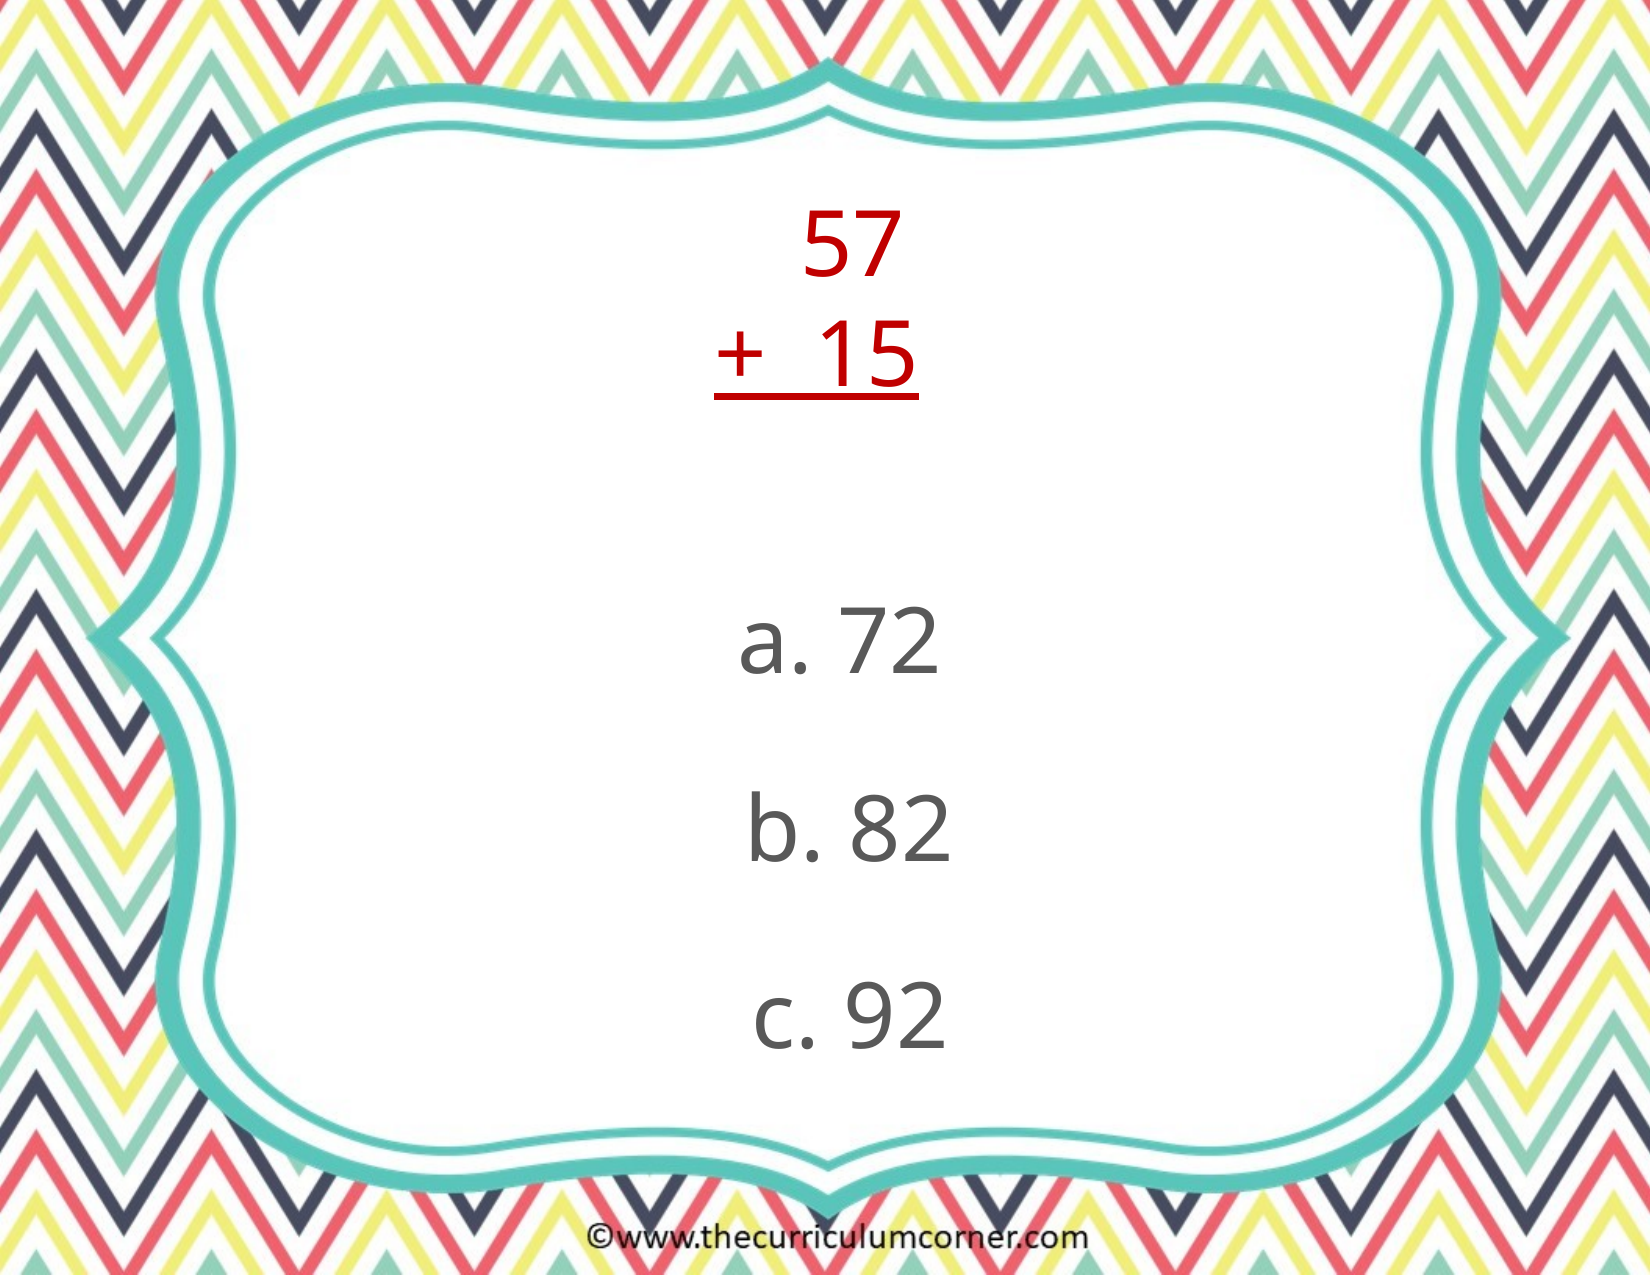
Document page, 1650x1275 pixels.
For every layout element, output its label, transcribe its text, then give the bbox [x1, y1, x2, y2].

text_box a. 72 [722, 574, 1312, 699]
picture [0, 0, 1650, 1275]
text_box 57 + 15 [699, 177, 934, 412]
text_box b. 82 [729, 762, 1319, 887]
text_box c. 92 [736, 950, 1326, 1075]
